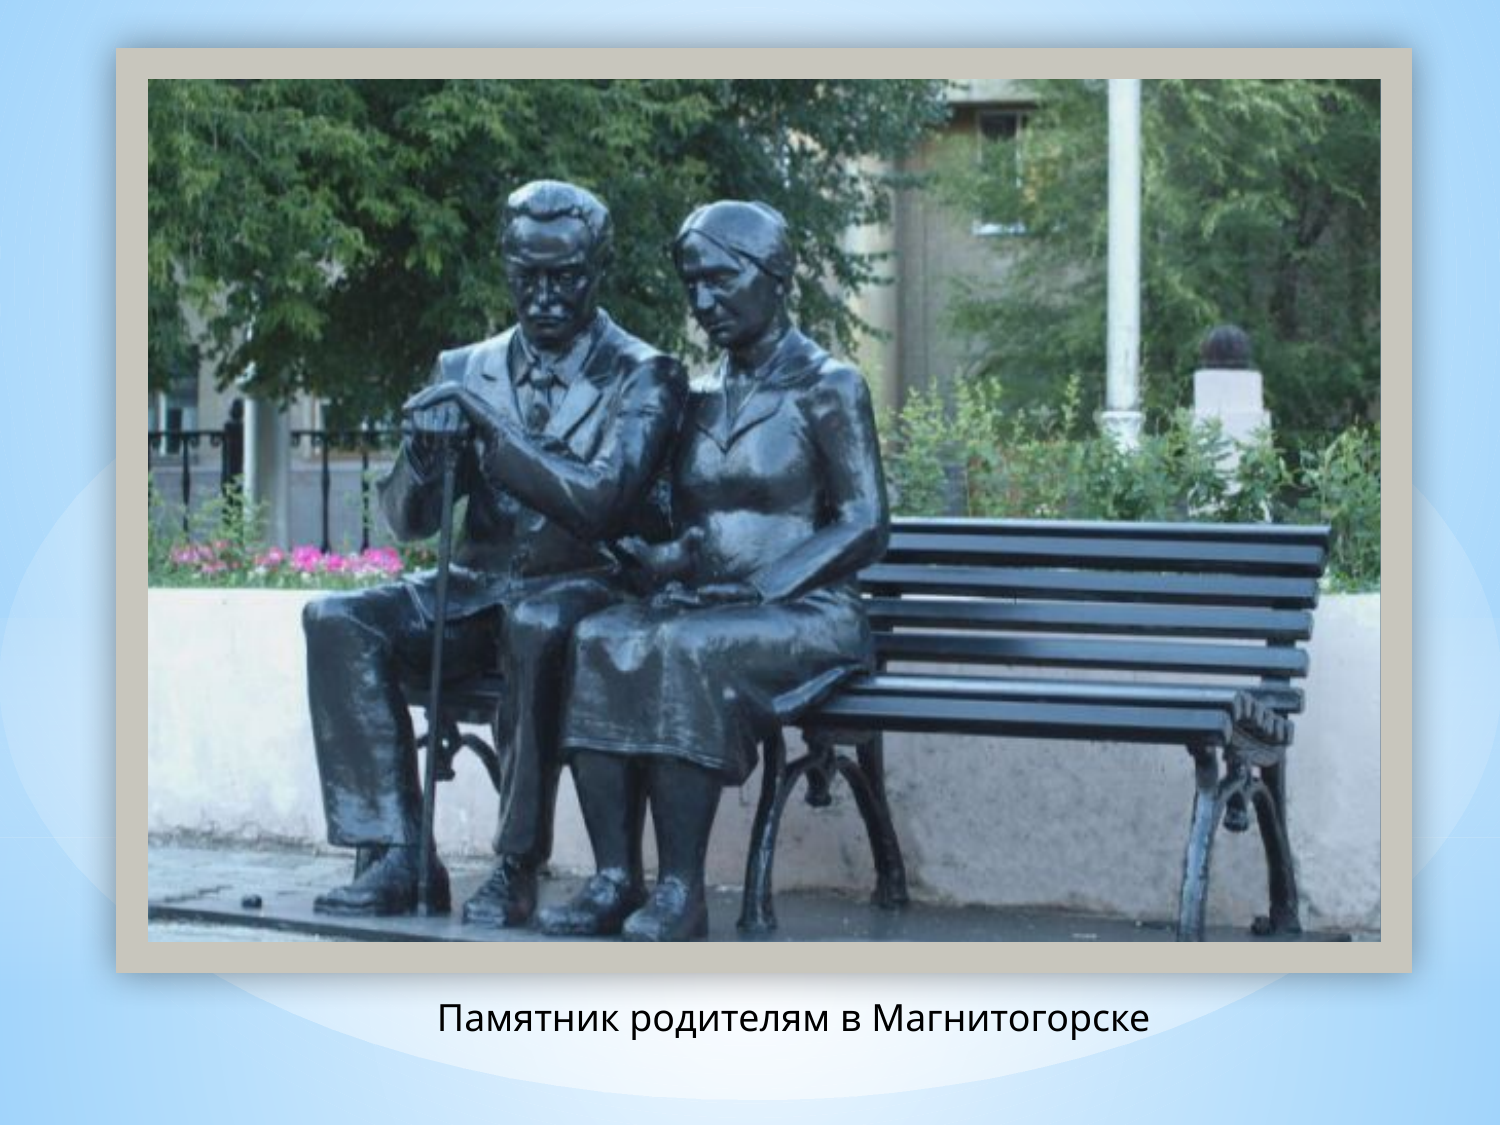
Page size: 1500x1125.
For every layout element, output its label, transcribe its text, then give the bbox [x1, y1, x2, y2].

picture [147, 78, 1381, 942]
text_box Памятник родителям в Магнитогорске [422, 986, 1166, 1046]
